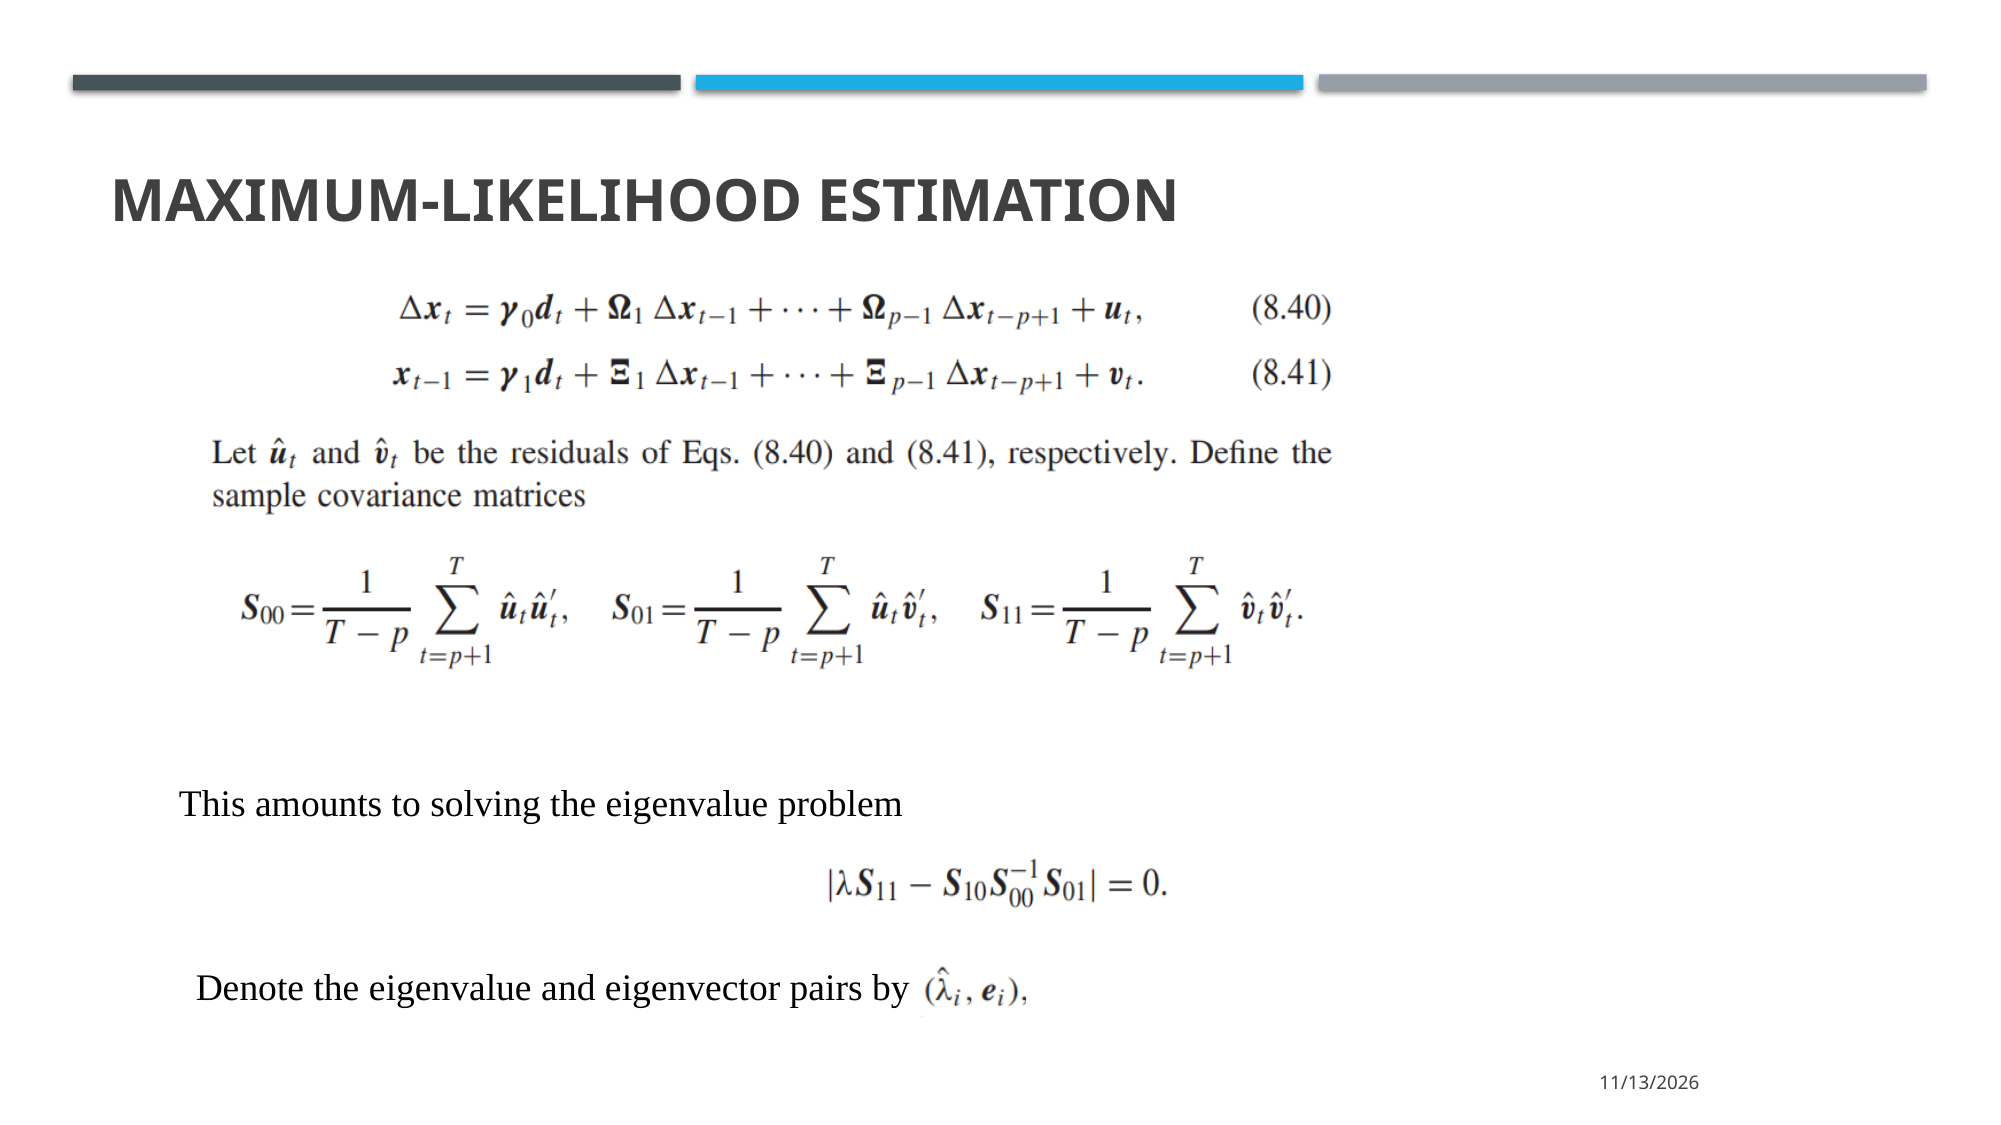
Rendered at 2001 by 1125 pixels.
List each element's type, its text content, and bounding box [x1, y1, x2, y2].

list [132, 268, 1419, 768]
picture [921, 958, 1027, 1017]
text_box This amounts to solving the eigenvalue problem [164, 777, 1165, 832]
text_box Denote the eigenvalue and eigenvector pairs by [181, 955, 1181, 1016]
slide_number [1247, 1053, 1715, 1114]
title Maximum-Likelihood Estimation [95, 115, 1905, 311]
picture [786, 831, 1214, 922]
